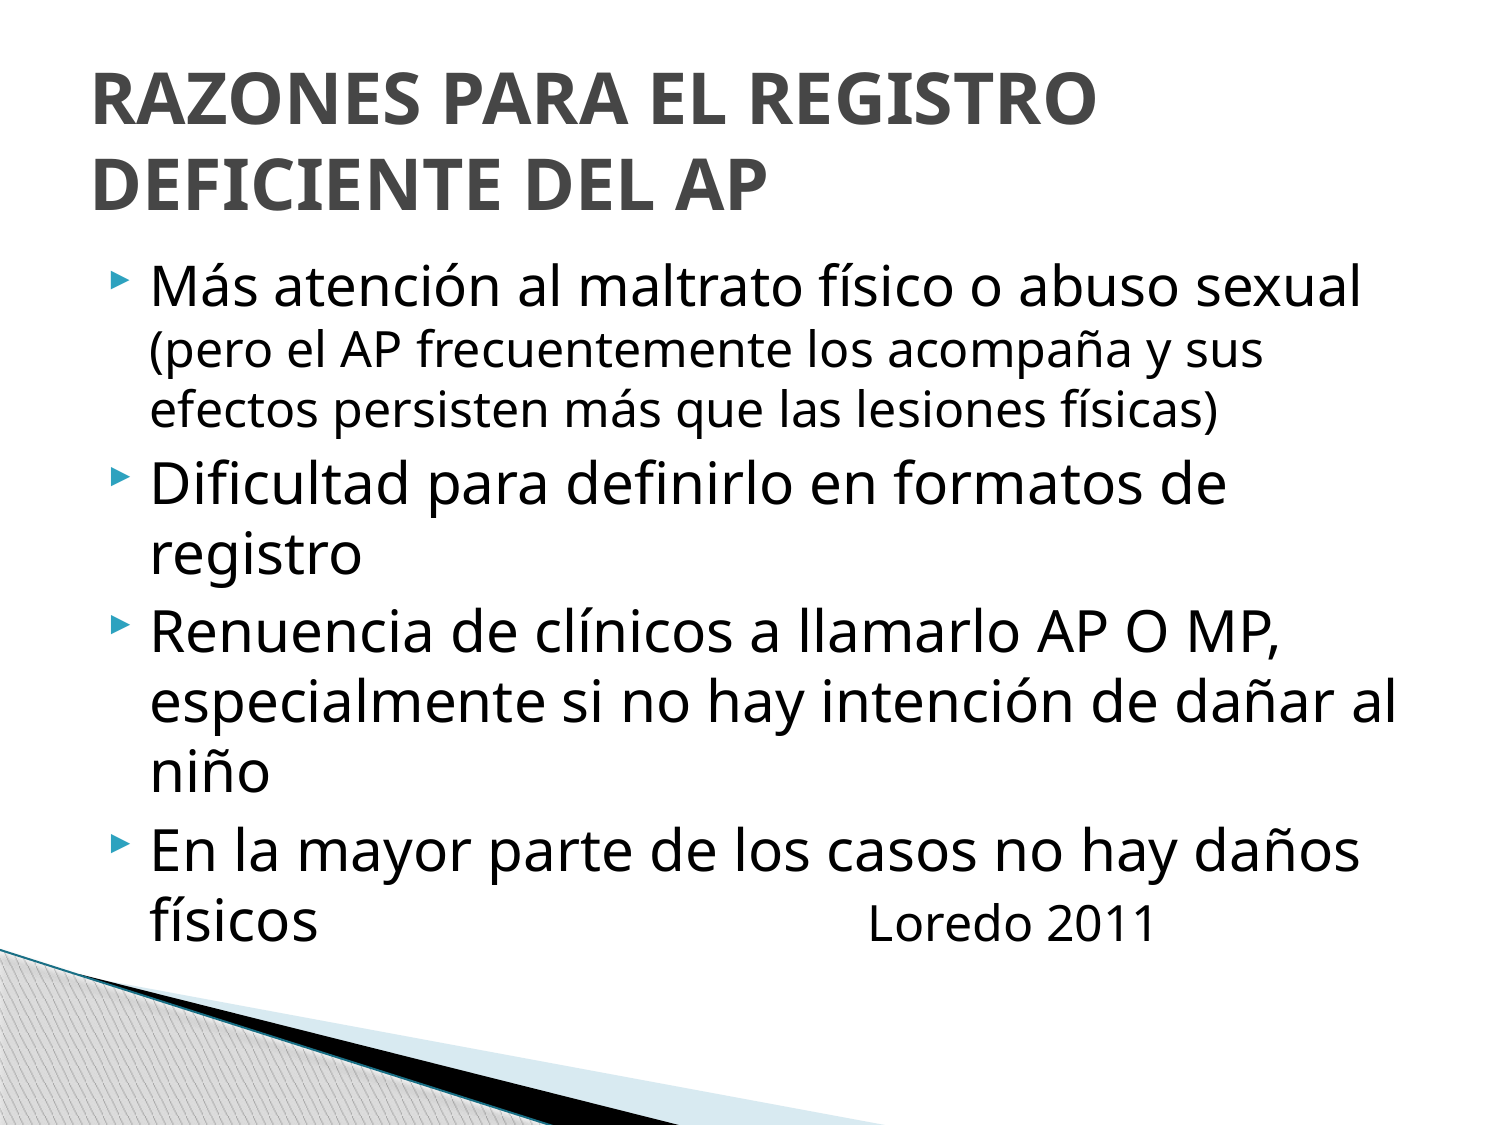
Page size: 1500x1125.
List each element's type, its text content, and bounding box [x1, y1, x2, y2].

list Más atención al maltrato físico o abuso sexual (pero el AP frecuentemente los acompaña y sus efectos persisten más que las lesiones físicas) Dificultad para definirlo en formatos de registro Renuencia de clínicos a llamarlo AP O MP, especialmente si no hay intención de dañar al niño En la mayor parte de los casos no hay daños físicos Loredo 2011 [75, 243, 1425, 986]
title RAZONES PARA EL REGISTRO DEFICIENTE DEL AP [75, 45, 1425, 233]
